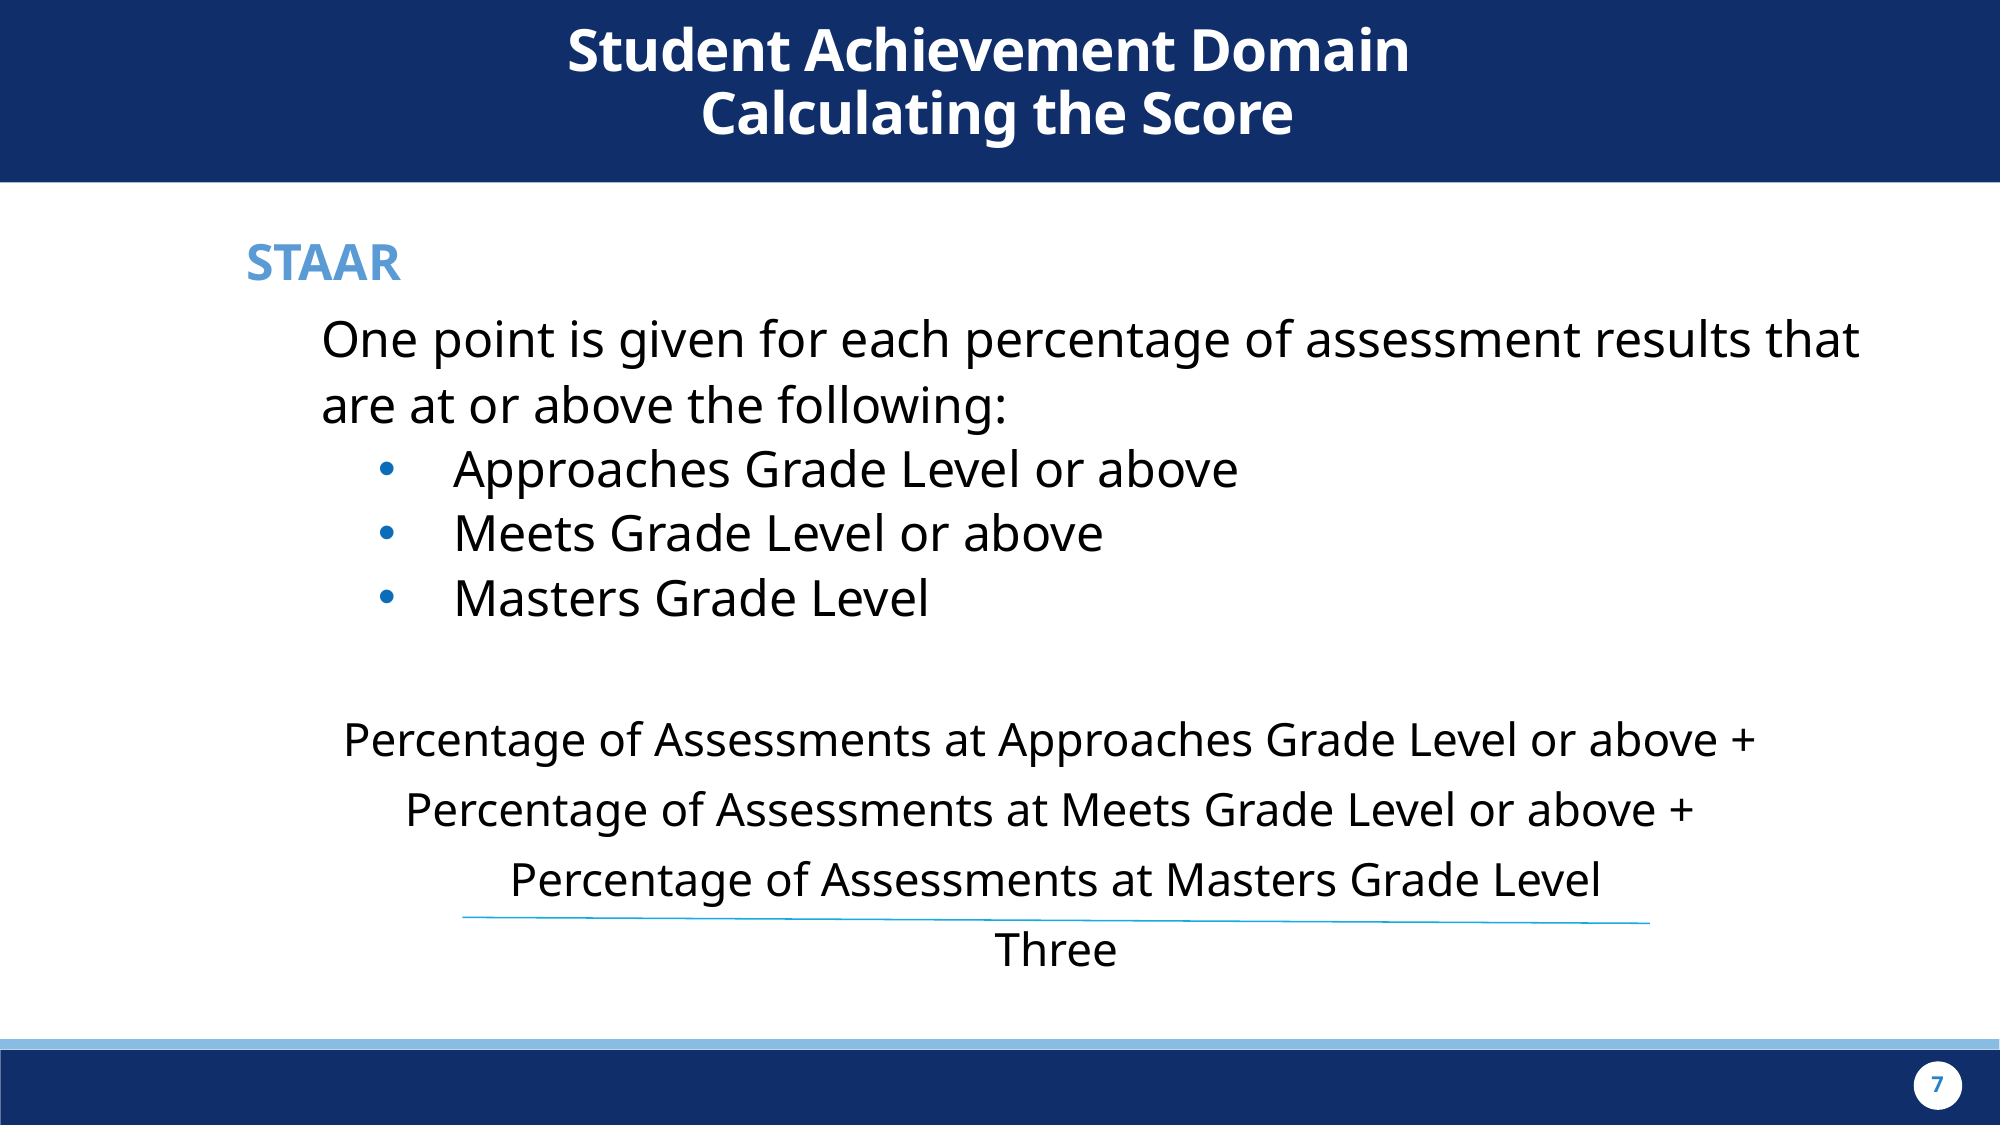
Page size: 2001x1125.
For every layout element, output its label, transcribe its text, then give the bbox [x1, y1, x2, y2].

text_box STAAR One point is given for each percentage of assessment results that are at or above the following: Approaches Grade Level or above Meets Grade Level or above Masters Grade Level Percentage of Assessments at Approaches Grade Level or above + Percentage of Assessments at Meets Grade Level or above + Percentage of Assessments at Masters Grade Level Three [231, 229, 1882, 1009]
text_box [462, 917, 1651, 924]
text_box [0, 0, 2000, 184]
text_box 7 [1910, 1055, 1966, 1116]
text_box Student Achievement Domain Calculating the Score [180, 13, 1801, 109]
slide_number 7 [1905, 1056, 1910, 1116]
